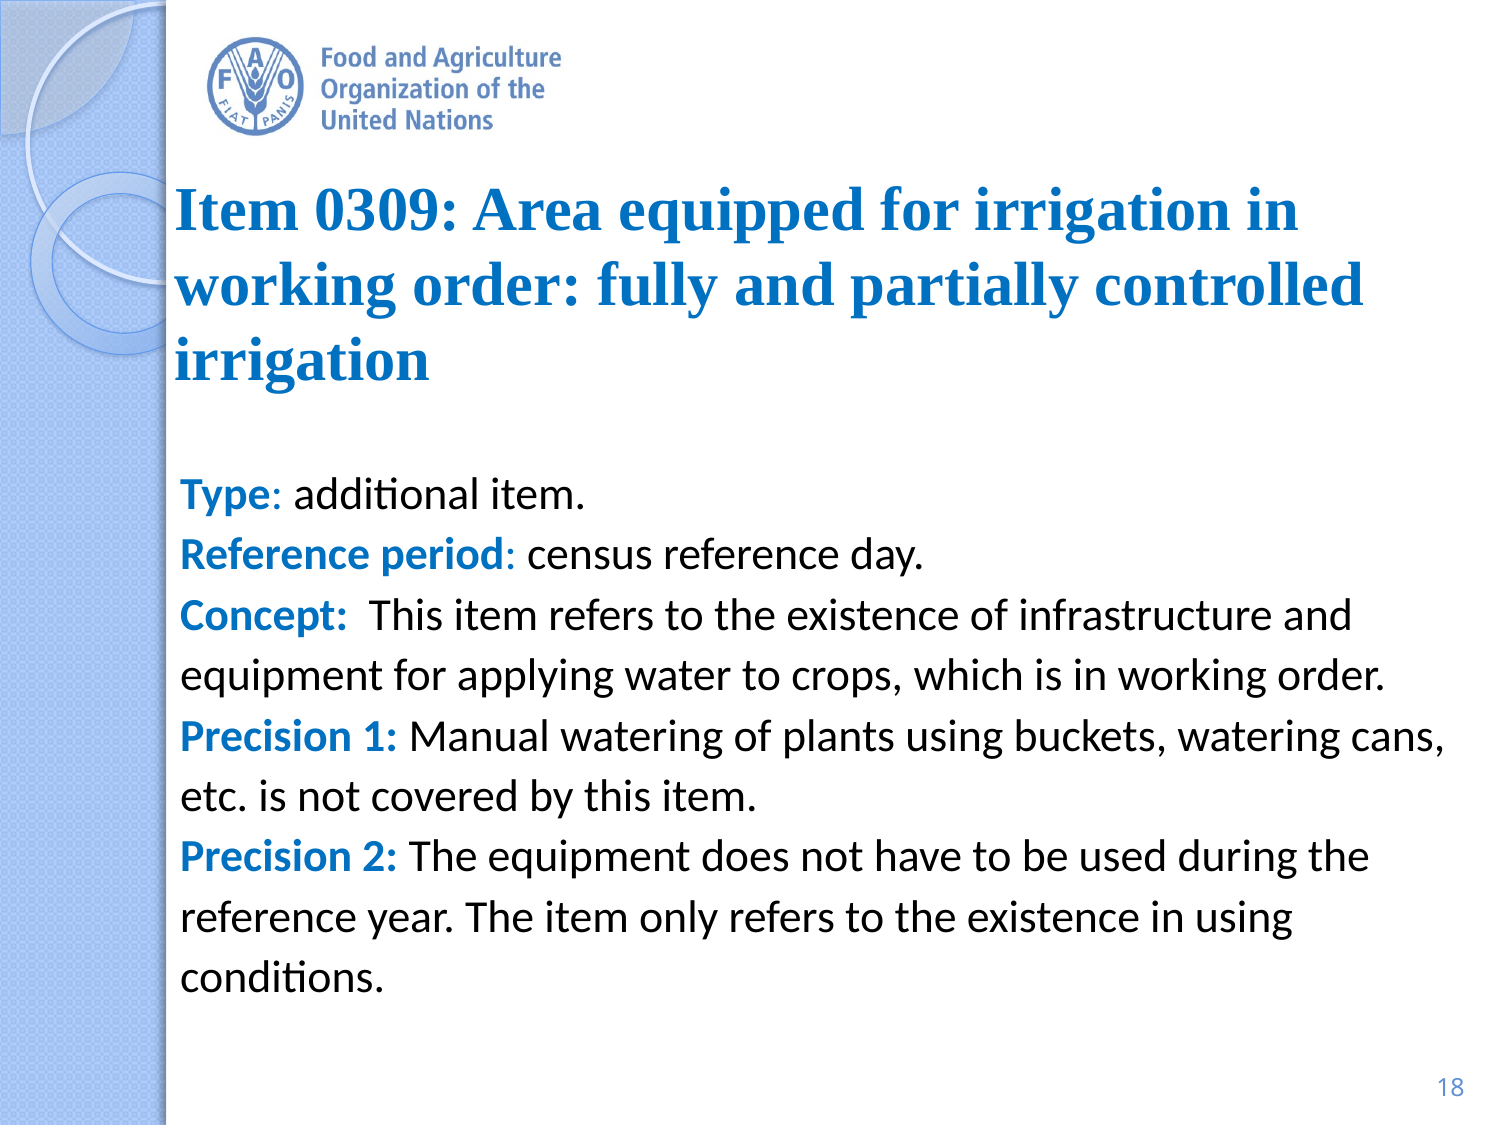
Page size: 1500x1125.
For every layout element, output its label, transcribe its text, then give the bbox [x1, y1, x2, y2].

title Item 0309: Area equipped for irrigation in working order: fully and partially controlled irrigation [159, 160, 1488, 349]
list Type: additional item. Reference period: census reference day. Concept: This item refers to the existence of infrastructure and equipment for applying water to crops, which is in working order. Precision 1: Manual watering of plants using buckets, watering cans, etc. is not covered by this item. Precision 2: The equipment does not have to be used during the reference year. The item only refers to the existence in using conditions. [135, 450, 1488, 1074]
slide_number 18 [1413, 1034, 1488, 1113]
picture [166, 1, 600, 160]
